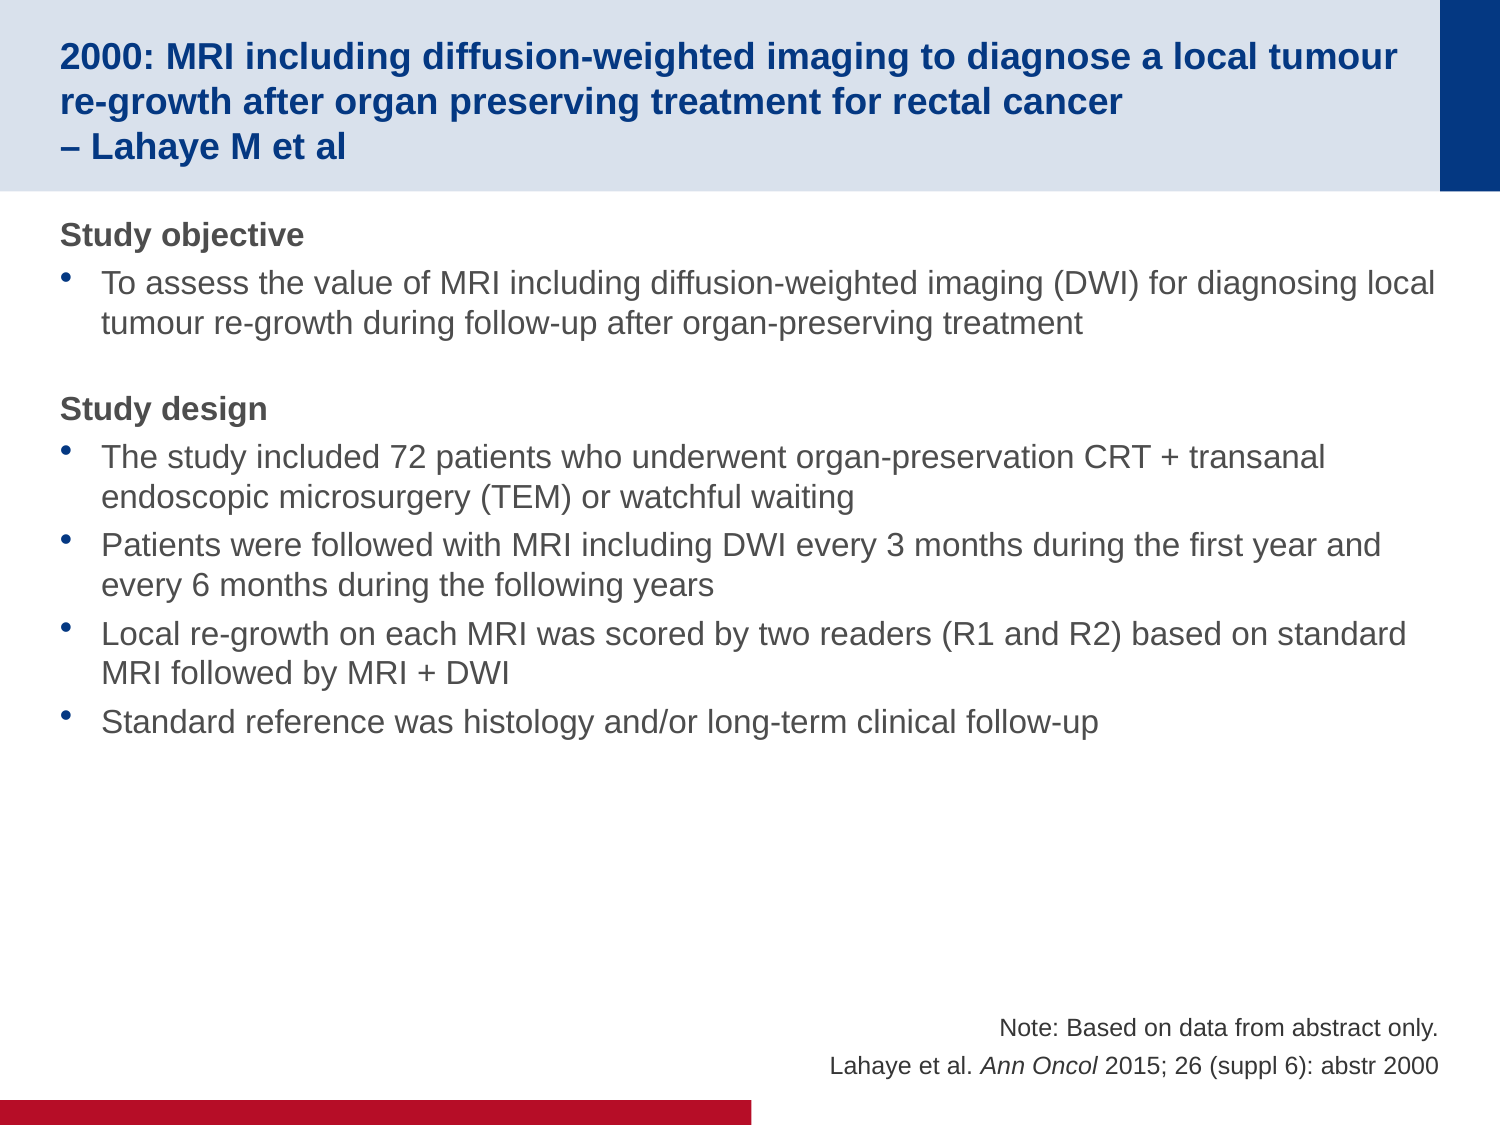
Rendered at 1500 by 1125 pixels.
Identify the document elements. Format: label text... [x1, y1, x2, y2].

title 2000: MRI including diffusion-weighted imaging to diagnose a local tumour re-growth after organ preserving treatment for rectal cancer – Lahaye M et al [59, 29, 1412, 162]
list Note: Based on data from abstract only. Lahaye et al. Ann Oncol 2015; 26 (suppl 6): abstr 2000 [762, 999, 1441, 1080]
list Study objective To assess the value of MRI including diffusion-weighted imaging (DWI) for diagnosing local tumour re-growth during follow-up after organ-preserving treatment Study design The study included 72 patients who underwent organ-preservation CRT + transanal endoscopic microsurgery (TEM) or watchful waiting Patients were followed with MRI including DWI every 3 months during the first year and every 6 months during the following years Local re-growth on each MRI was scored by two readers (R1 and R2) based on standard MRI followed by MRI + DWI Standard reference was histology and/or long-term clinical follow-up [59, 205, 1441, 985]
